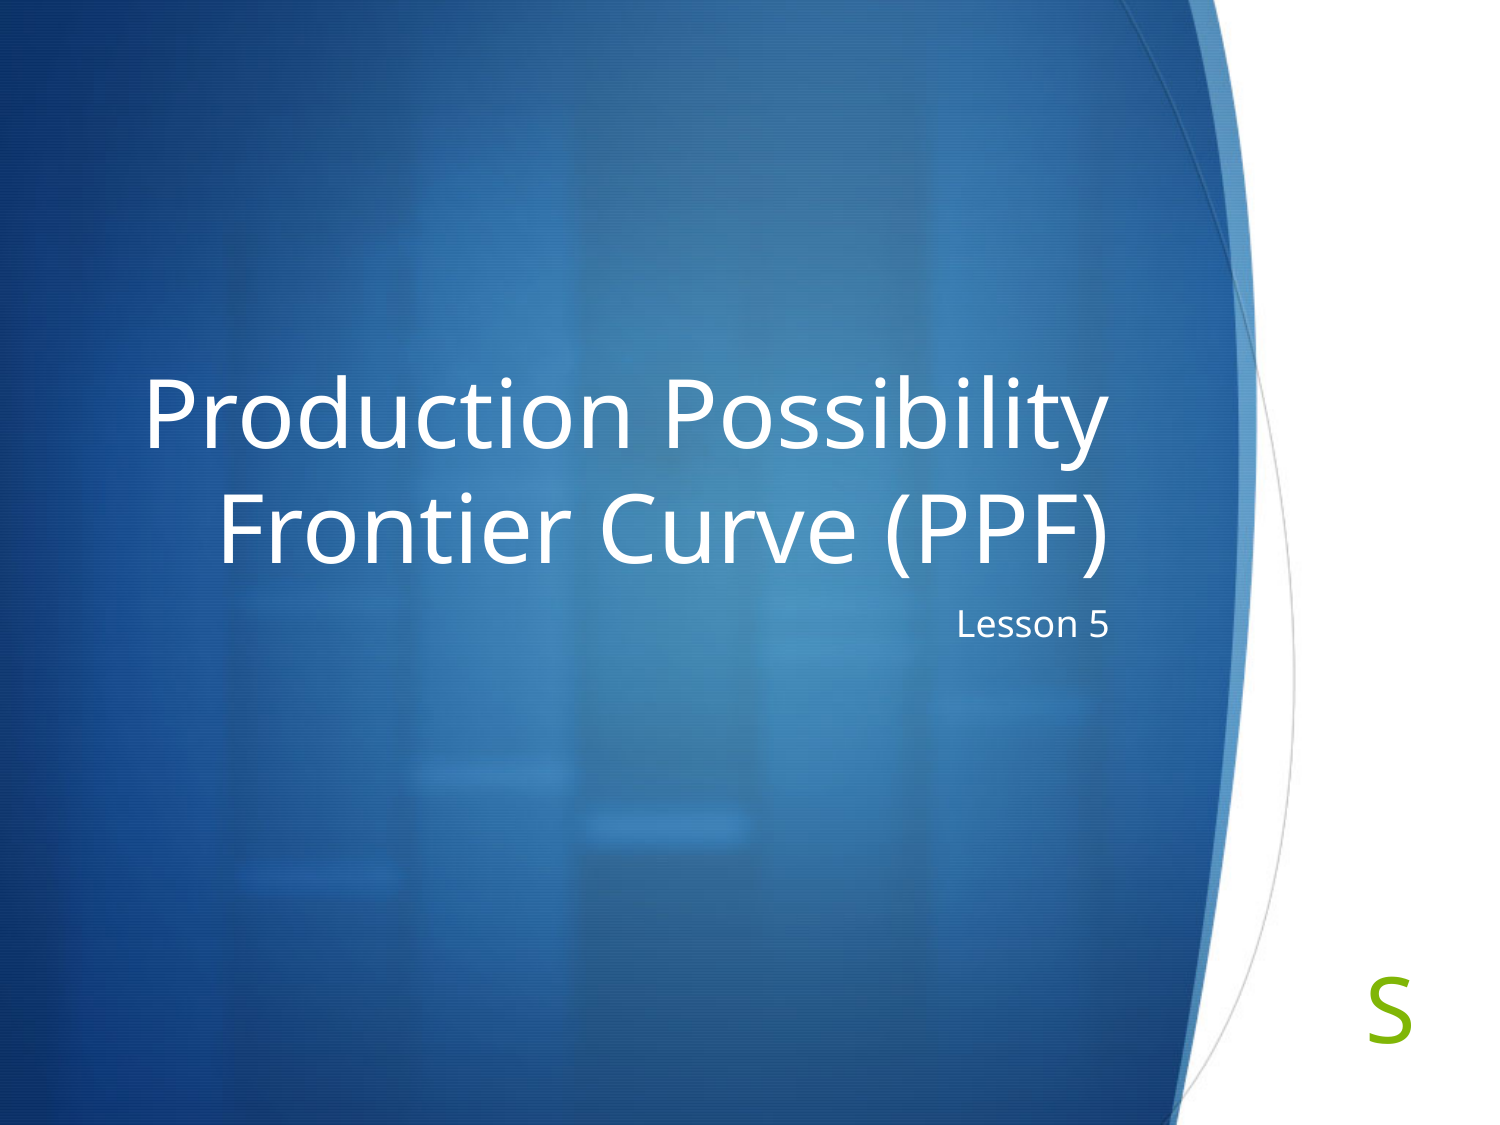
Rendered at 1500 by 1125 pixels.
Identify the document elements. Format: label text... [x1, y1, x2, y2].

picture [0, 0, 1500, 1125]
title Production Possibility Frontier Curve (PPF) [75, 366, 1125, 591]
list Lesson 5 [275, 592, 1125, 839]
